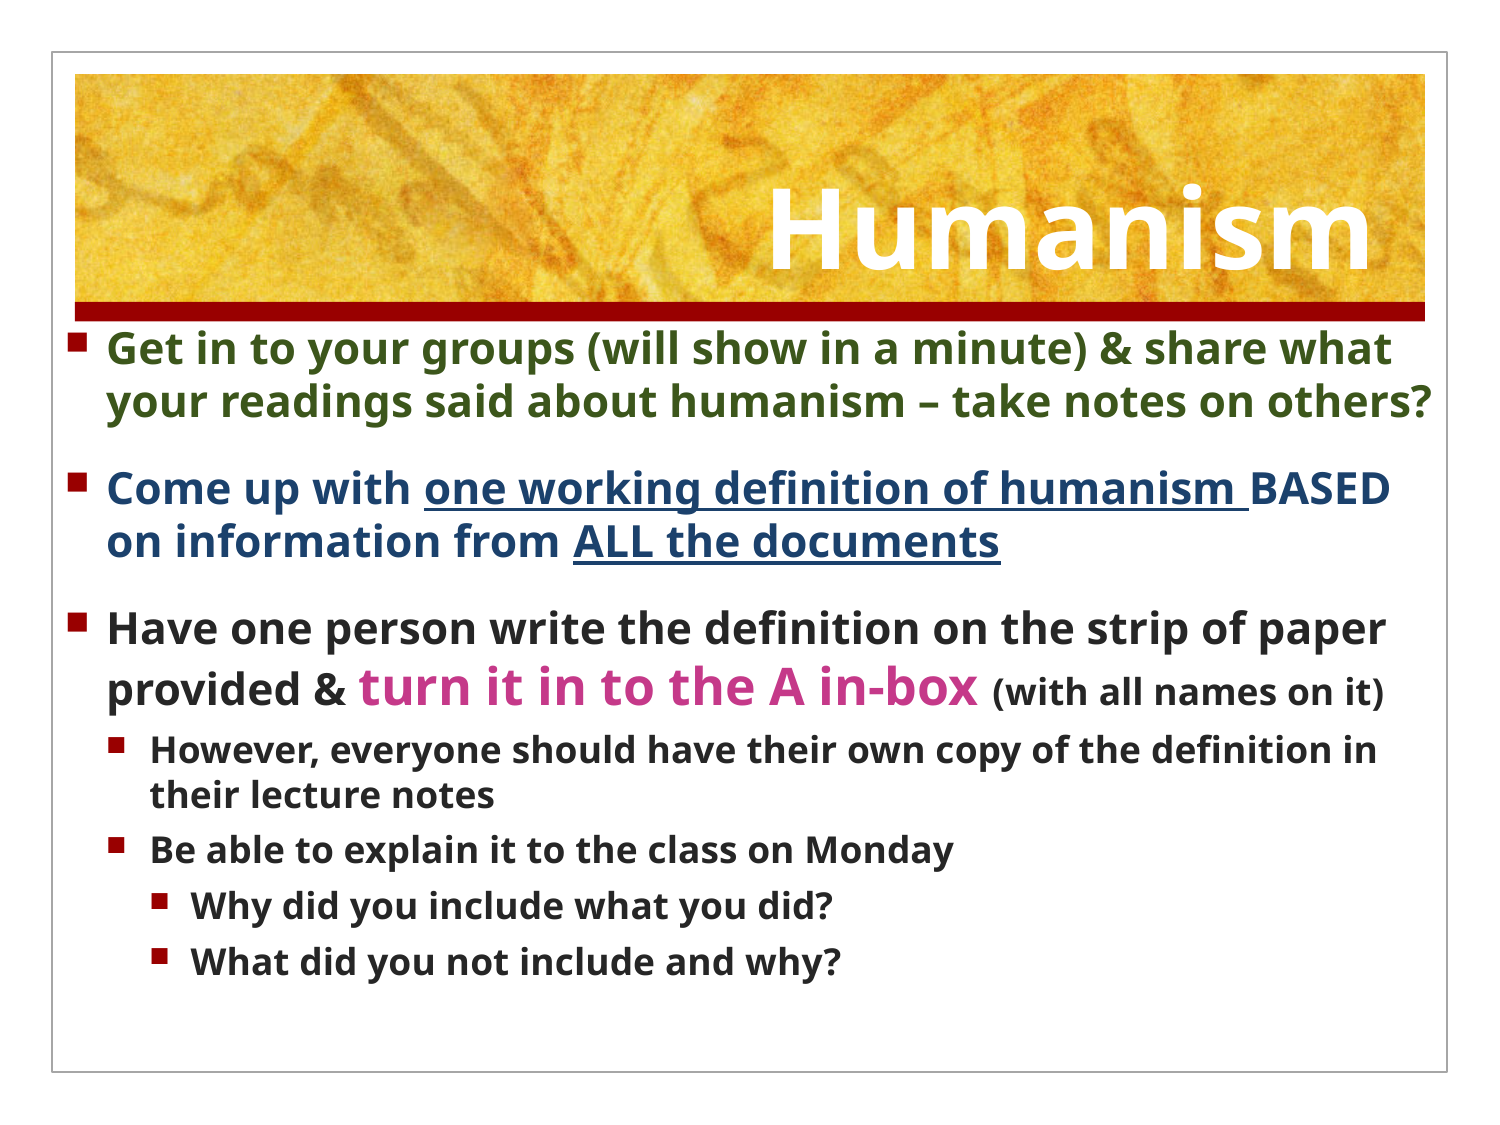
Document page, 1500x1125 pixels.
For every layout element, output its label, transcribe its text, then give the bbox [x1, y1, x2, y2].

picture [75, 74, 1425, 301]
list Get in to your groups (will show in a minute) & share what your readings said about humanism – take notes on others? Come up with one working definition of humanism BASED on information from ALL the documents Have one person write the definition on the strip of paper provided & turn it in to the A in-box (with all names on it) However, everyone should have their own copy of the definition in their lecture notes Be able to explain it to the class on Monday Why did you include what you did? What did you not include and why? [50, 312, 1450, 1063]
title Humanism [108, 74, 1392, 292]
